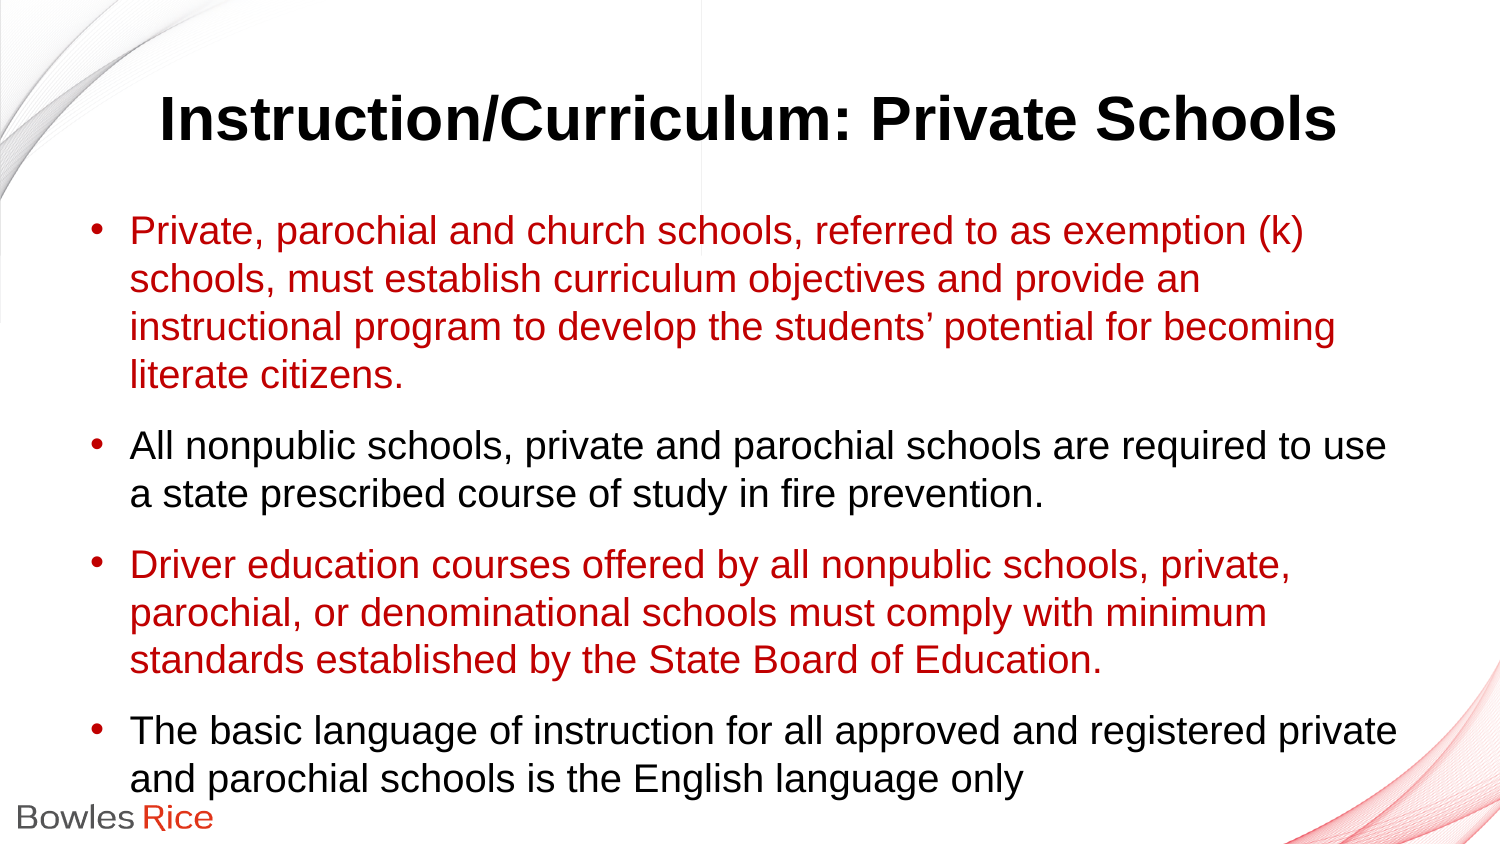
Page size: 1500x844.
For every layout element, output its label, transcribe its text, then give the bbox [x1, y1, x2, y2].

picture [0, 0, 1500, 844]
title Instruction/Curriculum: Private Schools [75, 33, 1425, 196]
list Private, parochial and church schools, referred to as exemption (k) schools, must establish curriculum objectives and provide an instructional program to develop the students’ potential for becoming literate citizens. All nonpublic schools, private and parochial schools are required to use a state prescribed course of study in fire prevention. Driver education courses offered by all nonpublic schools, private, parochial, or denominational schools must comply with minimum standards established by the State Board of Education. The basic language of instruction for all approved and registered private and parochial schools is the English language only [75, 196, 1425, 810]
